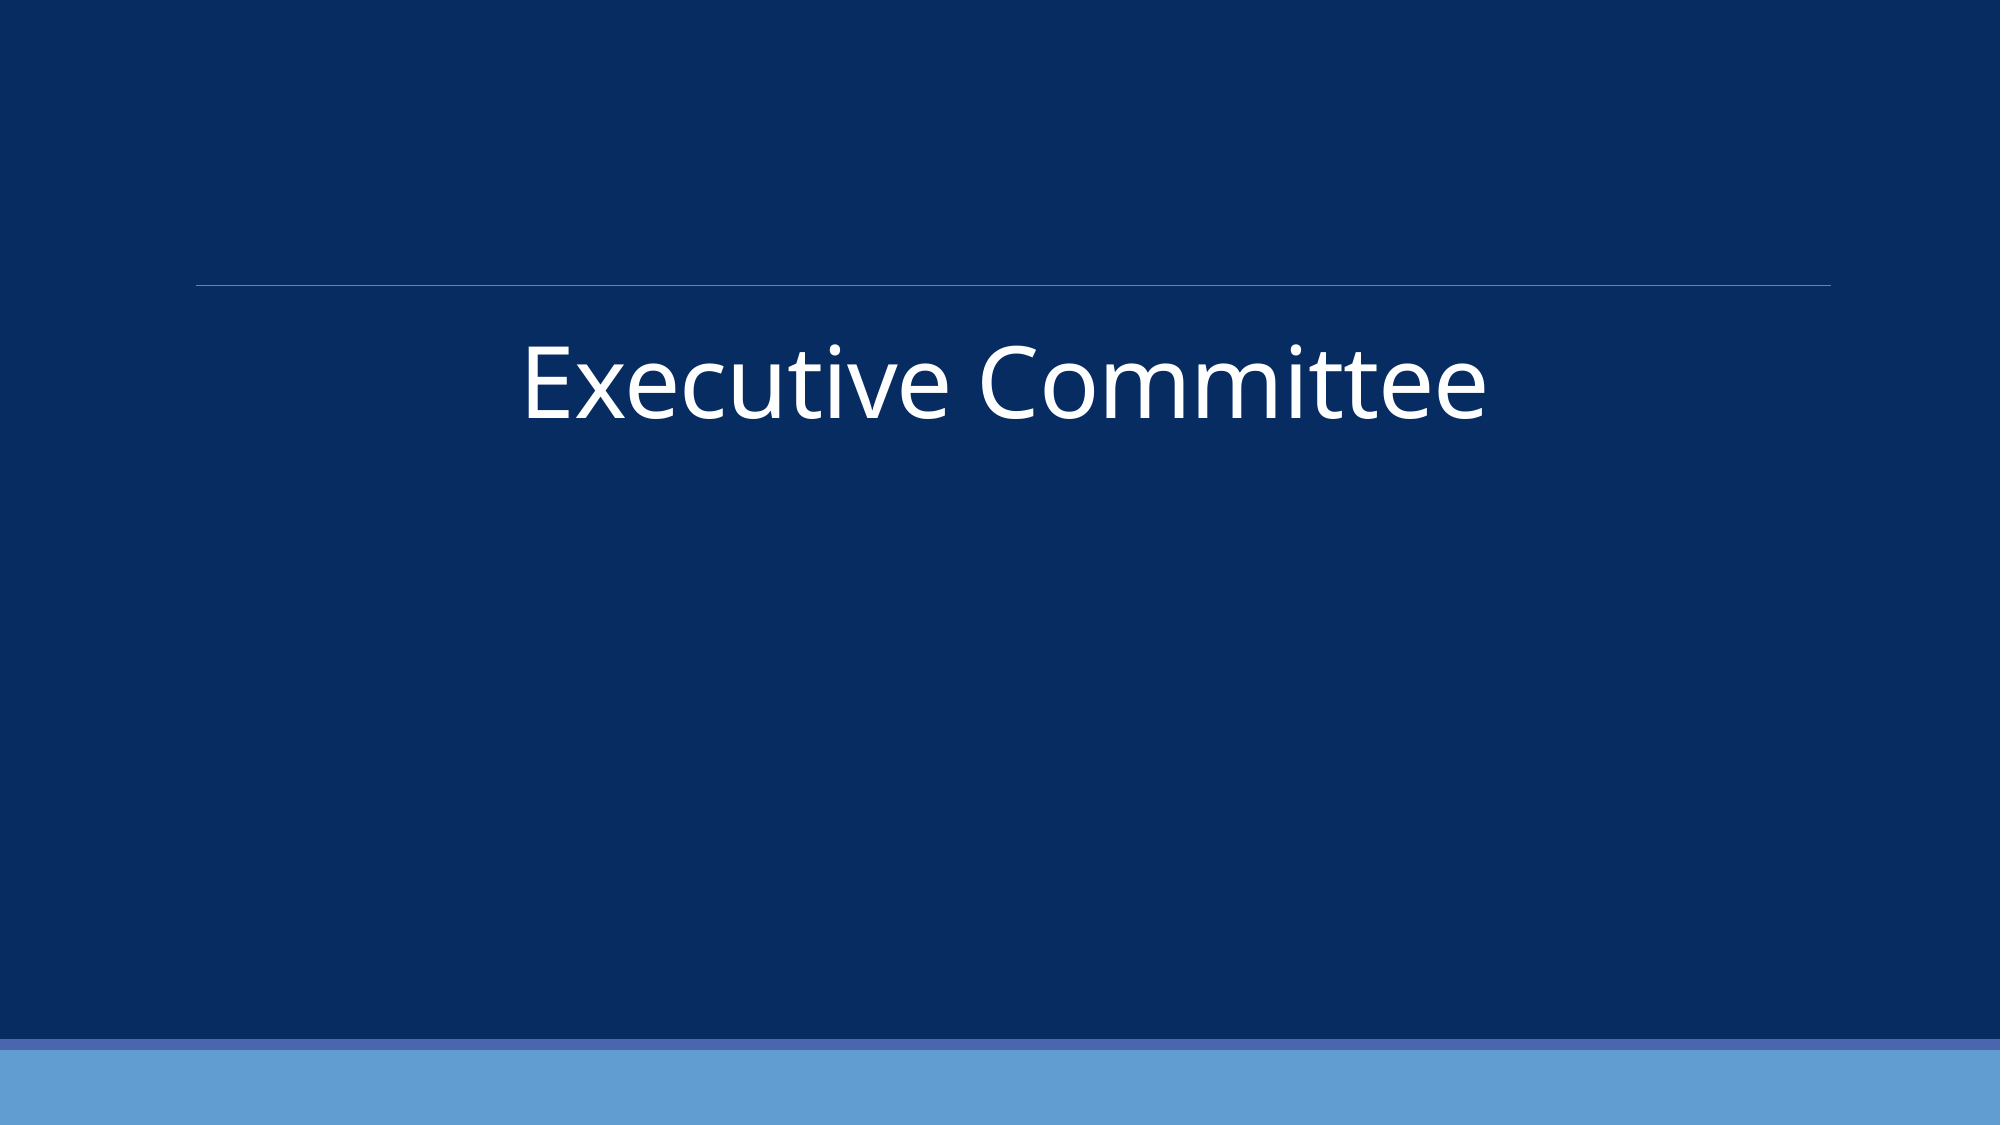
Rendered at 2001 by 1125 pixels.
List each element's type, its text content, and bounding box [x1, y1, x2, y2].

text_box Executive Committee [179, 124, 1830, 447]
